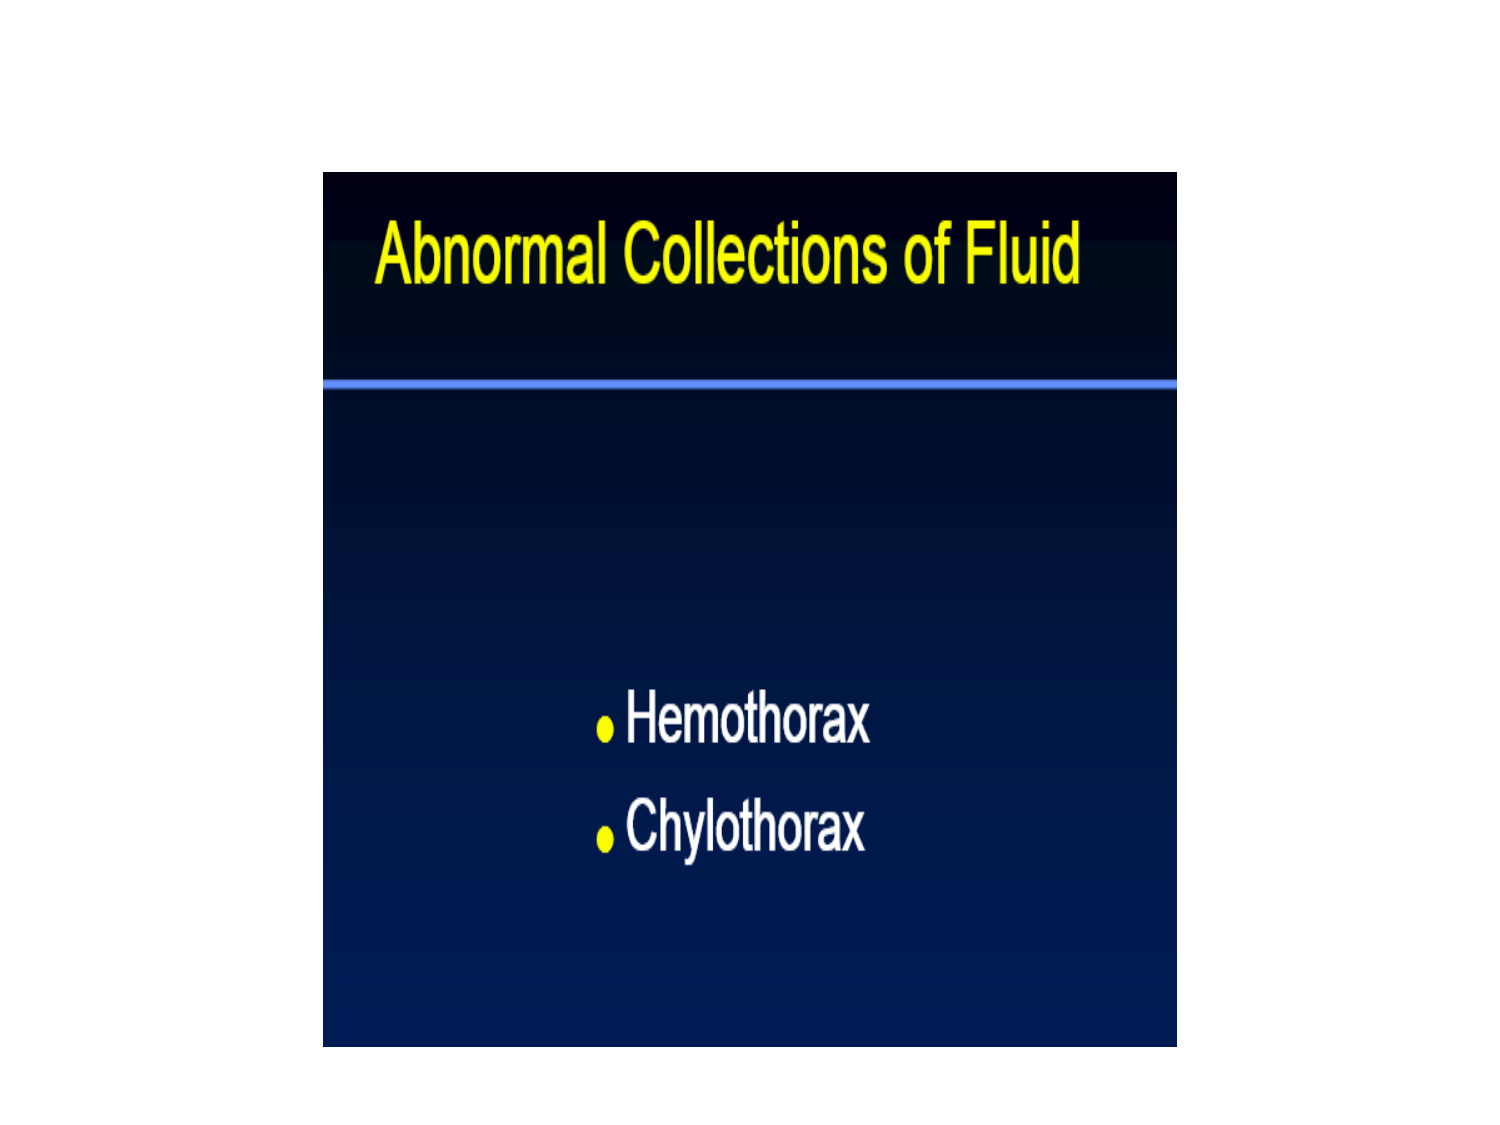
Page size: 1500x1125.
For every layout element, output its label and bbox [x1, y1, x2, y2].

list [322, 172, 1178, 1047]
